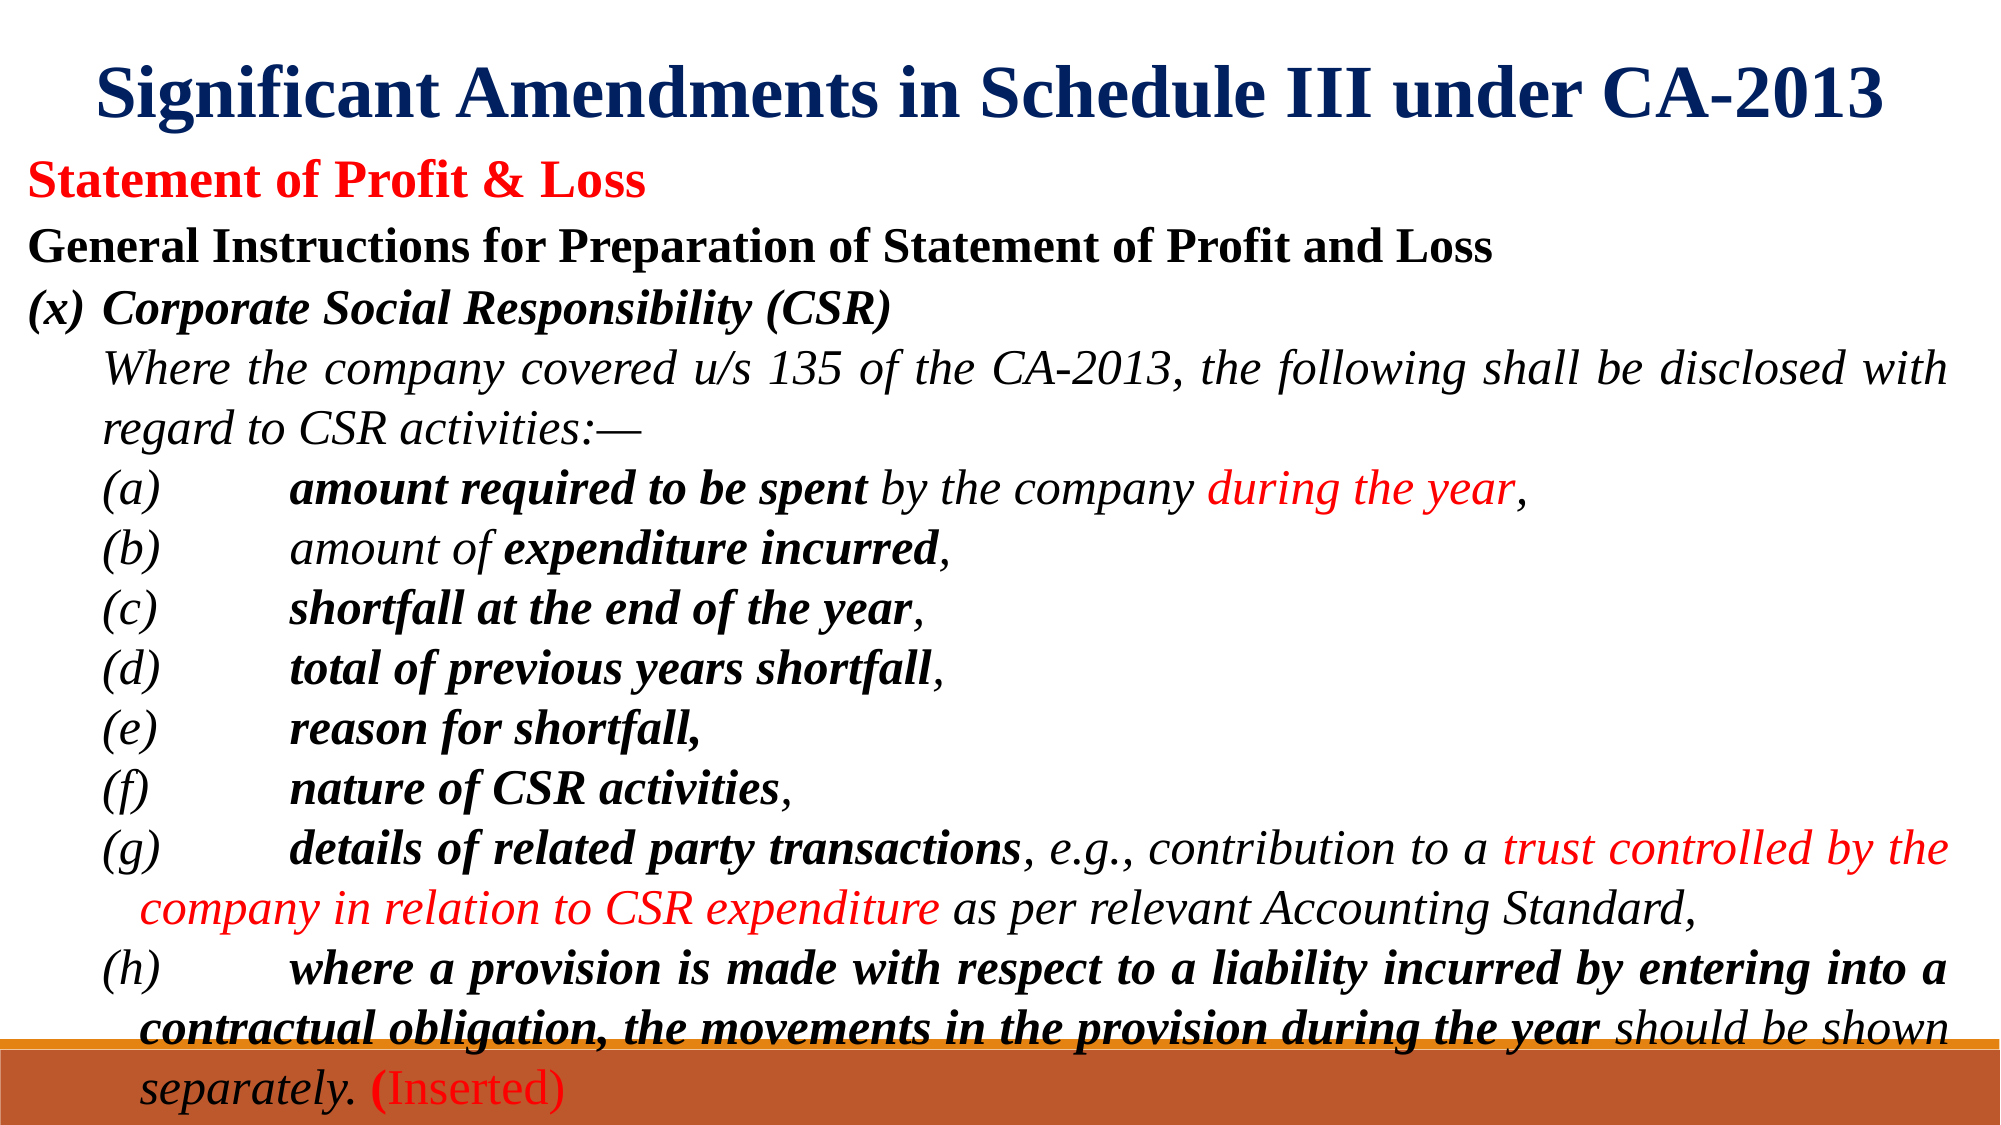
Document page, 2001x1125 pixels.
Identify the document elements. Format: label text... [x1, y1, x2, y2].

text_box Statement of Profit & Loss General Instructions for Preparation of Statement of Profit and Loss (x) Corporate Social Responsibility (CSR) Where the company covered u/s 135 of the CA-2013, the following shall be disclosed with regard to CSR activities:— (a) amount required to be spent by the company during the year, (b) amount of expenditure incurred, (c) shortfall at the end of the year, (d) total of previous years shortfall, (e) reason for shortfall, (f) nature of CSR activities, (g) details of related party transactions, e.g., contribution to a trust controlled by the company in relation to CSR expenditure as per relevant Accounting Standard, (h) where a provision is made with respect to a liability incurred by entering into a contractual obligation, the movements in the provision during the year should be shown separately. (Inserted) [12, 135, 1965, 1122]
text_box Significant Amendments in Schedule III under CA-2013 [35, 34, 1946, 135]
